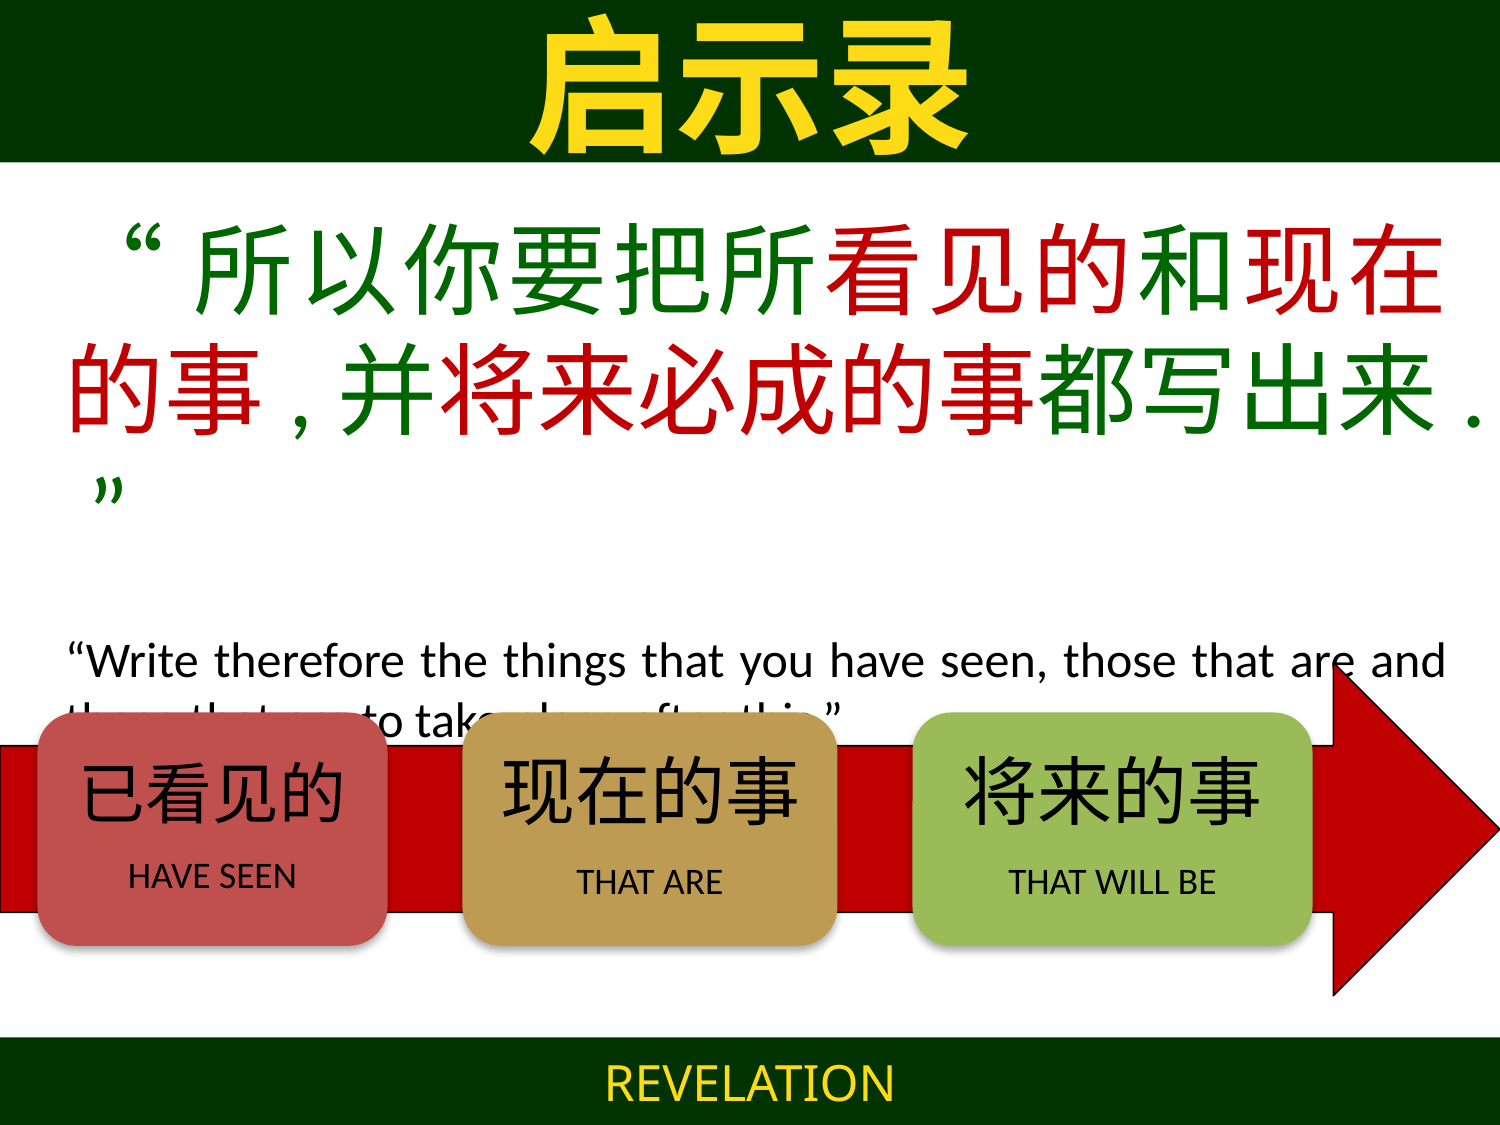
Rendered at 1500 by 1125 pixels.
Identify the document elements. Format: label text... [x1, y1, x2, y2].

text_box “所以你要把所看见的和现在的事,并将来必成的事都写出来. ” “Write therefore the things that you have seen, those that are and those that are to take place after this.” [49, 200, 1463, 662]
title 启示录 [0, 0, 1500, 163]
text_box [0, 662, 1500, 996]
text_box REVELATION [0, 1037, 1500, 1125]
